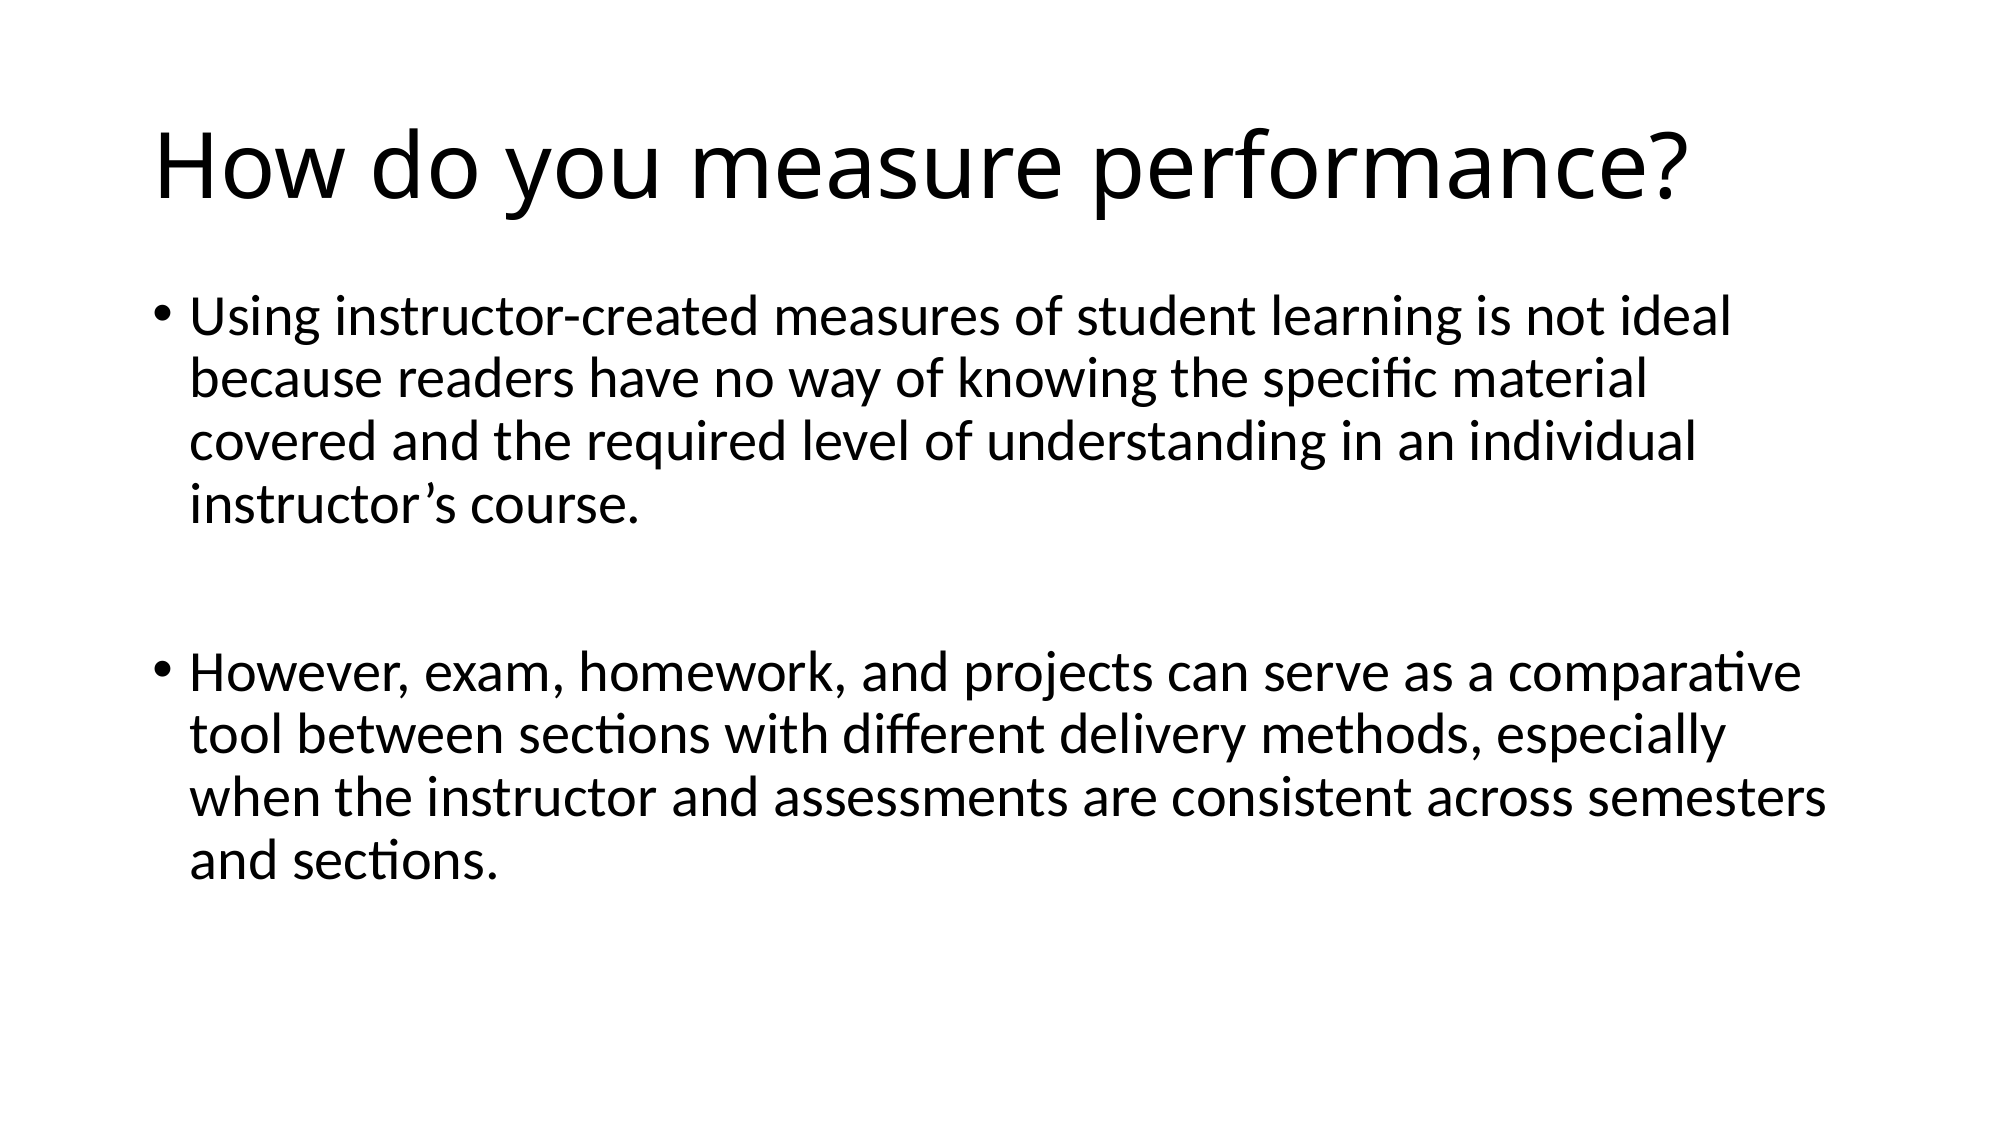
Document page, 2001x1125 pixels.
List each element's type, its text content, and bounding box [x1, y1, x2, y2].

title How do you measure performance? [137, 59, 1863, 277]
list Using instructor-created measures of student learning is not ideal because readers have no way of knowing the specific material covered and the required level of understanding in an individual instructor’s course. However, exam, homework, and projects can serve as a comparative tool between sections with different delivery methods, especially when the instructor and assessments are consistent across semesters and sections. [137, 277, 1863, 1056]
